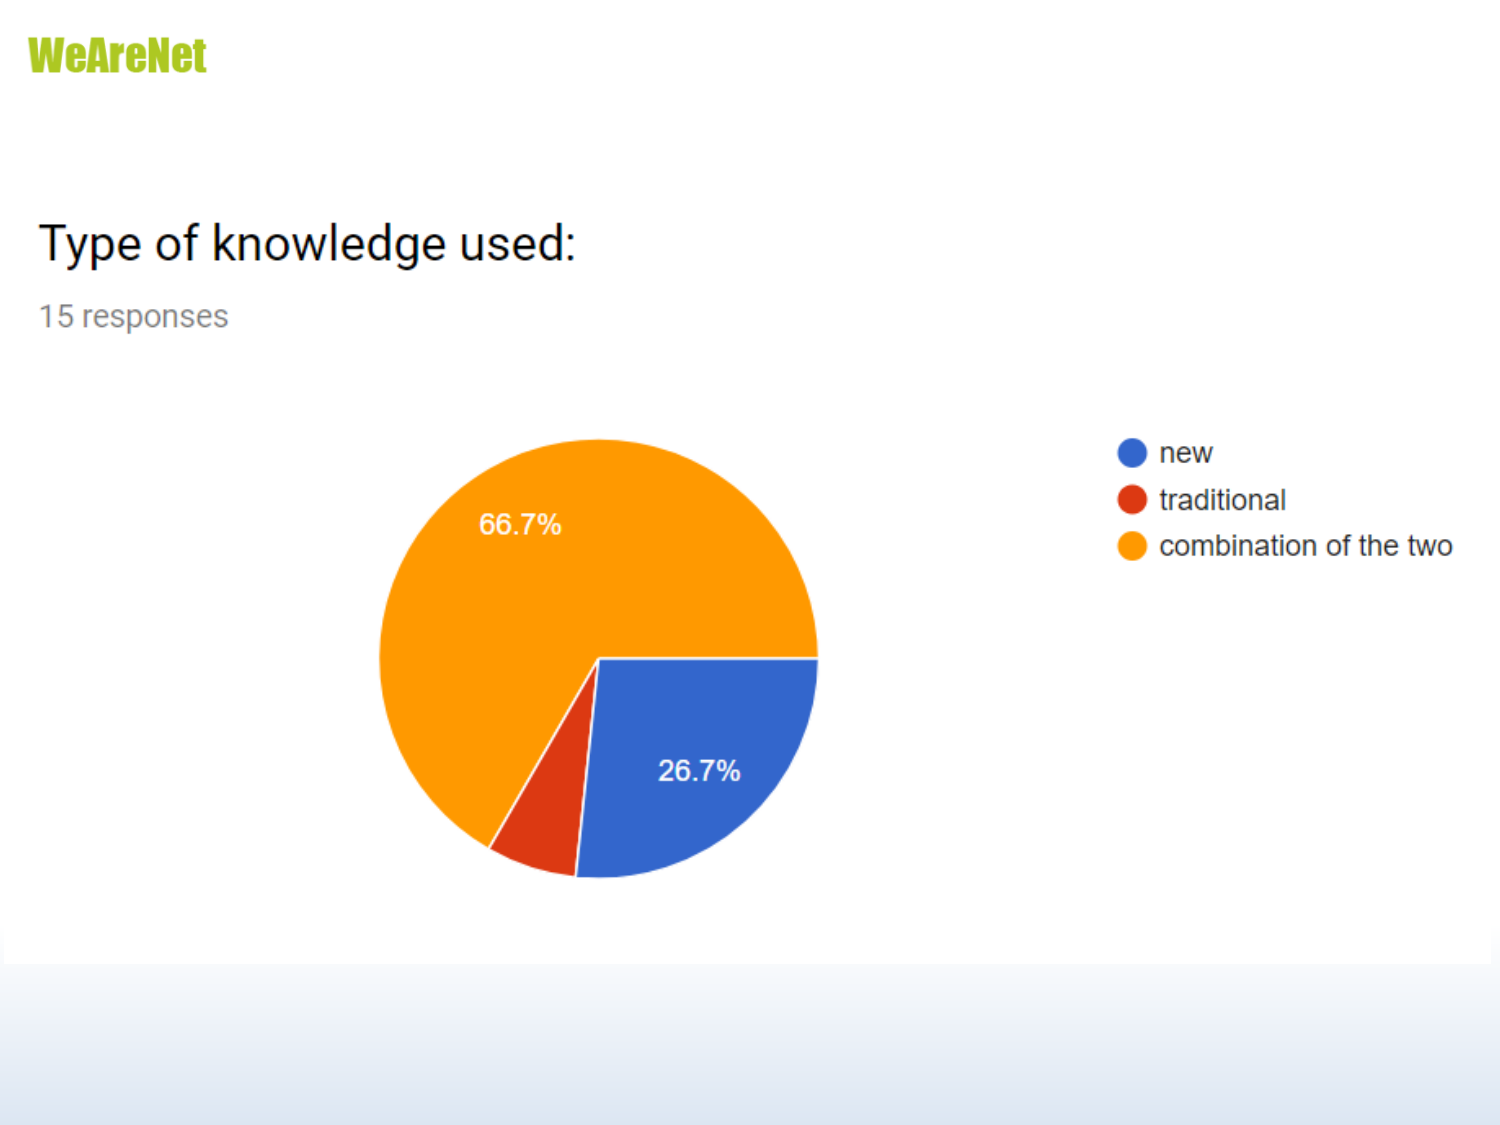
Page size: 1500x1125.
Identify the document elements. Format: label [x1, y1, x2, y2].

picture [17, 27, 220, 82]
picture [4, 184, 1491, 965]
